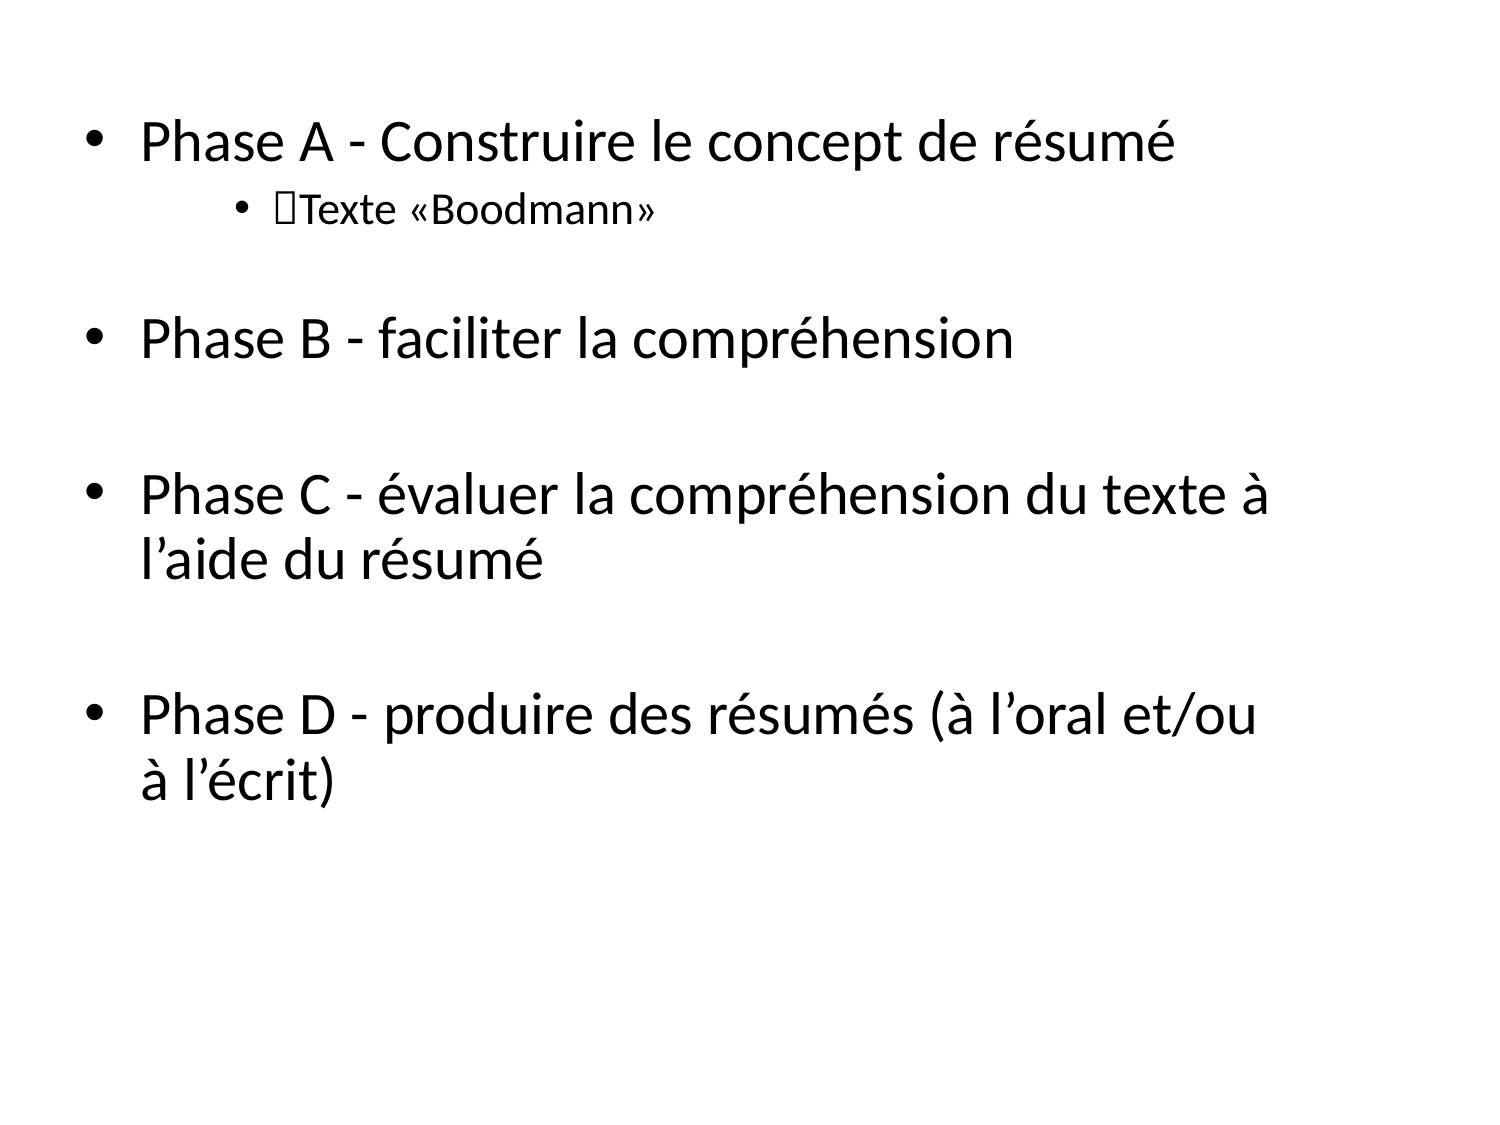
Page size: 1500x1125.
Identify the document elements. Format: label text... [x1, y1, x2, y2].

list Phase A - Construire le concept de résumé Texte «Boodmann» Phase B - faciliter la compréhension Phase C - évaluer la compréhension du texte à l’aide du résumé Phase D - produire des résumés (à l’oral et/ou à l’écrit) [76, 101, 1303, 902]
